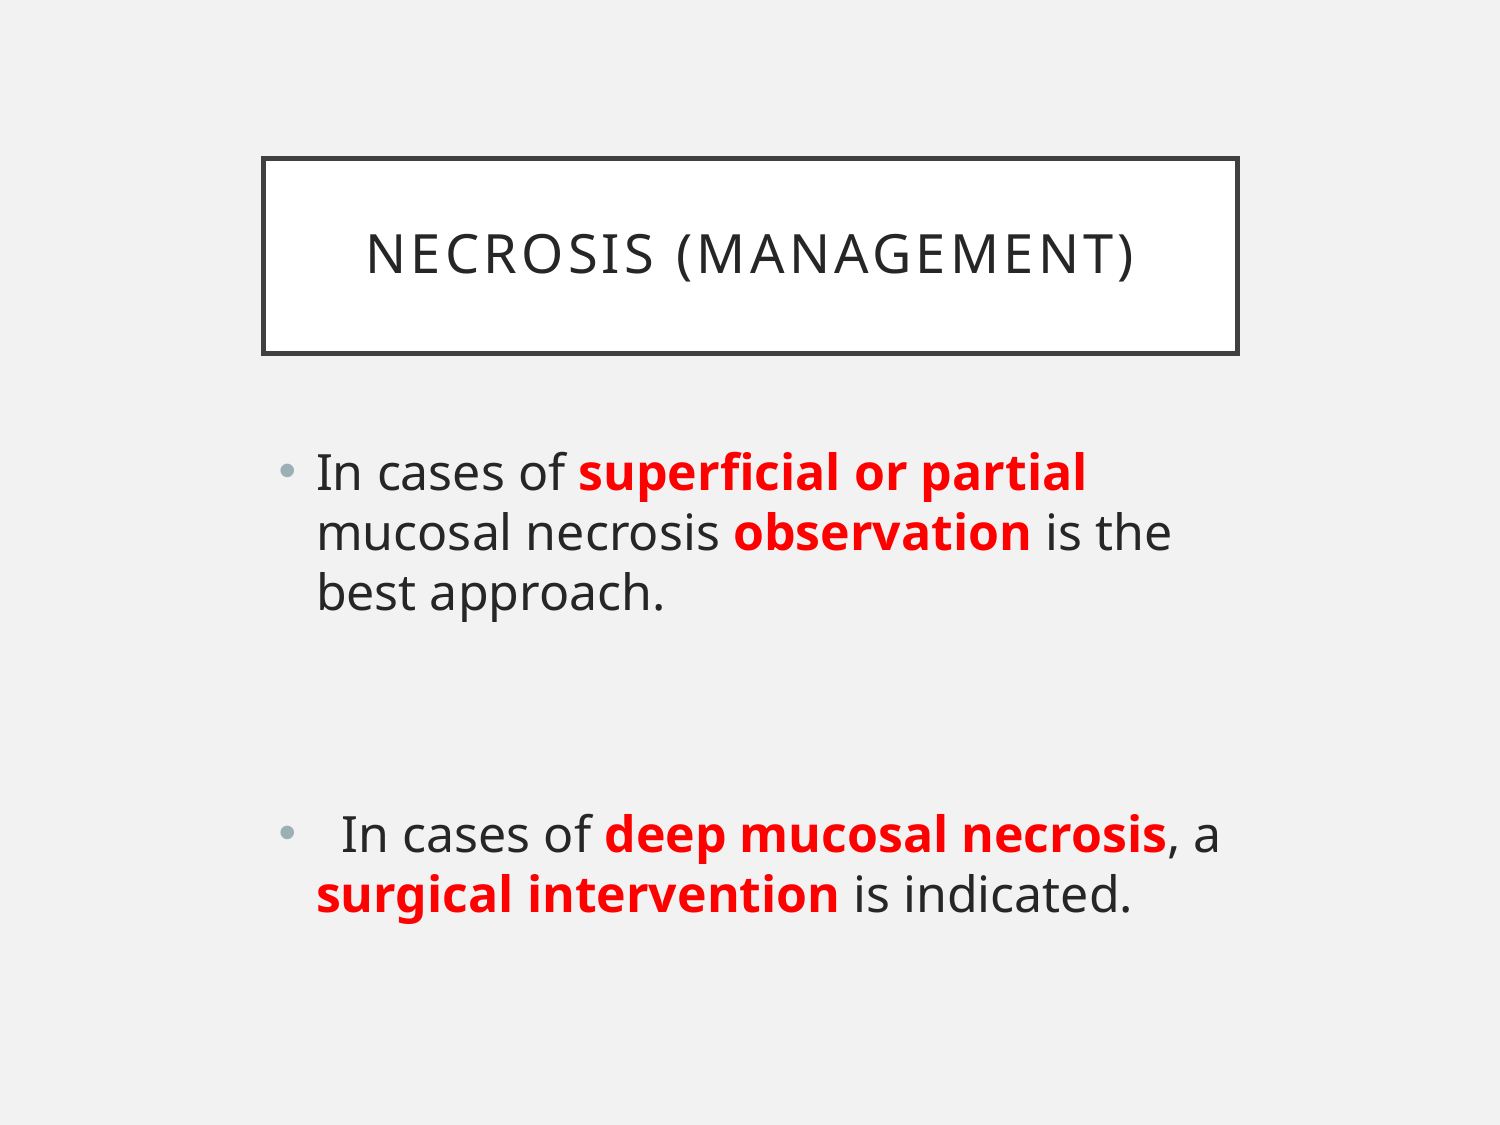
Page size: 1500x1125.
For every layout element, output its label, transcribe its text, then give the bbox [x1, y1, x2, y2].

list In cases of superficial or partial mucosal necrosis observation is the best approach. In cases of deep mucosal necrosis, a surgical intervention is indicated. [263, 432, 1238, 942]
title Necrosis (management) [261, 156, 1240, 356]
